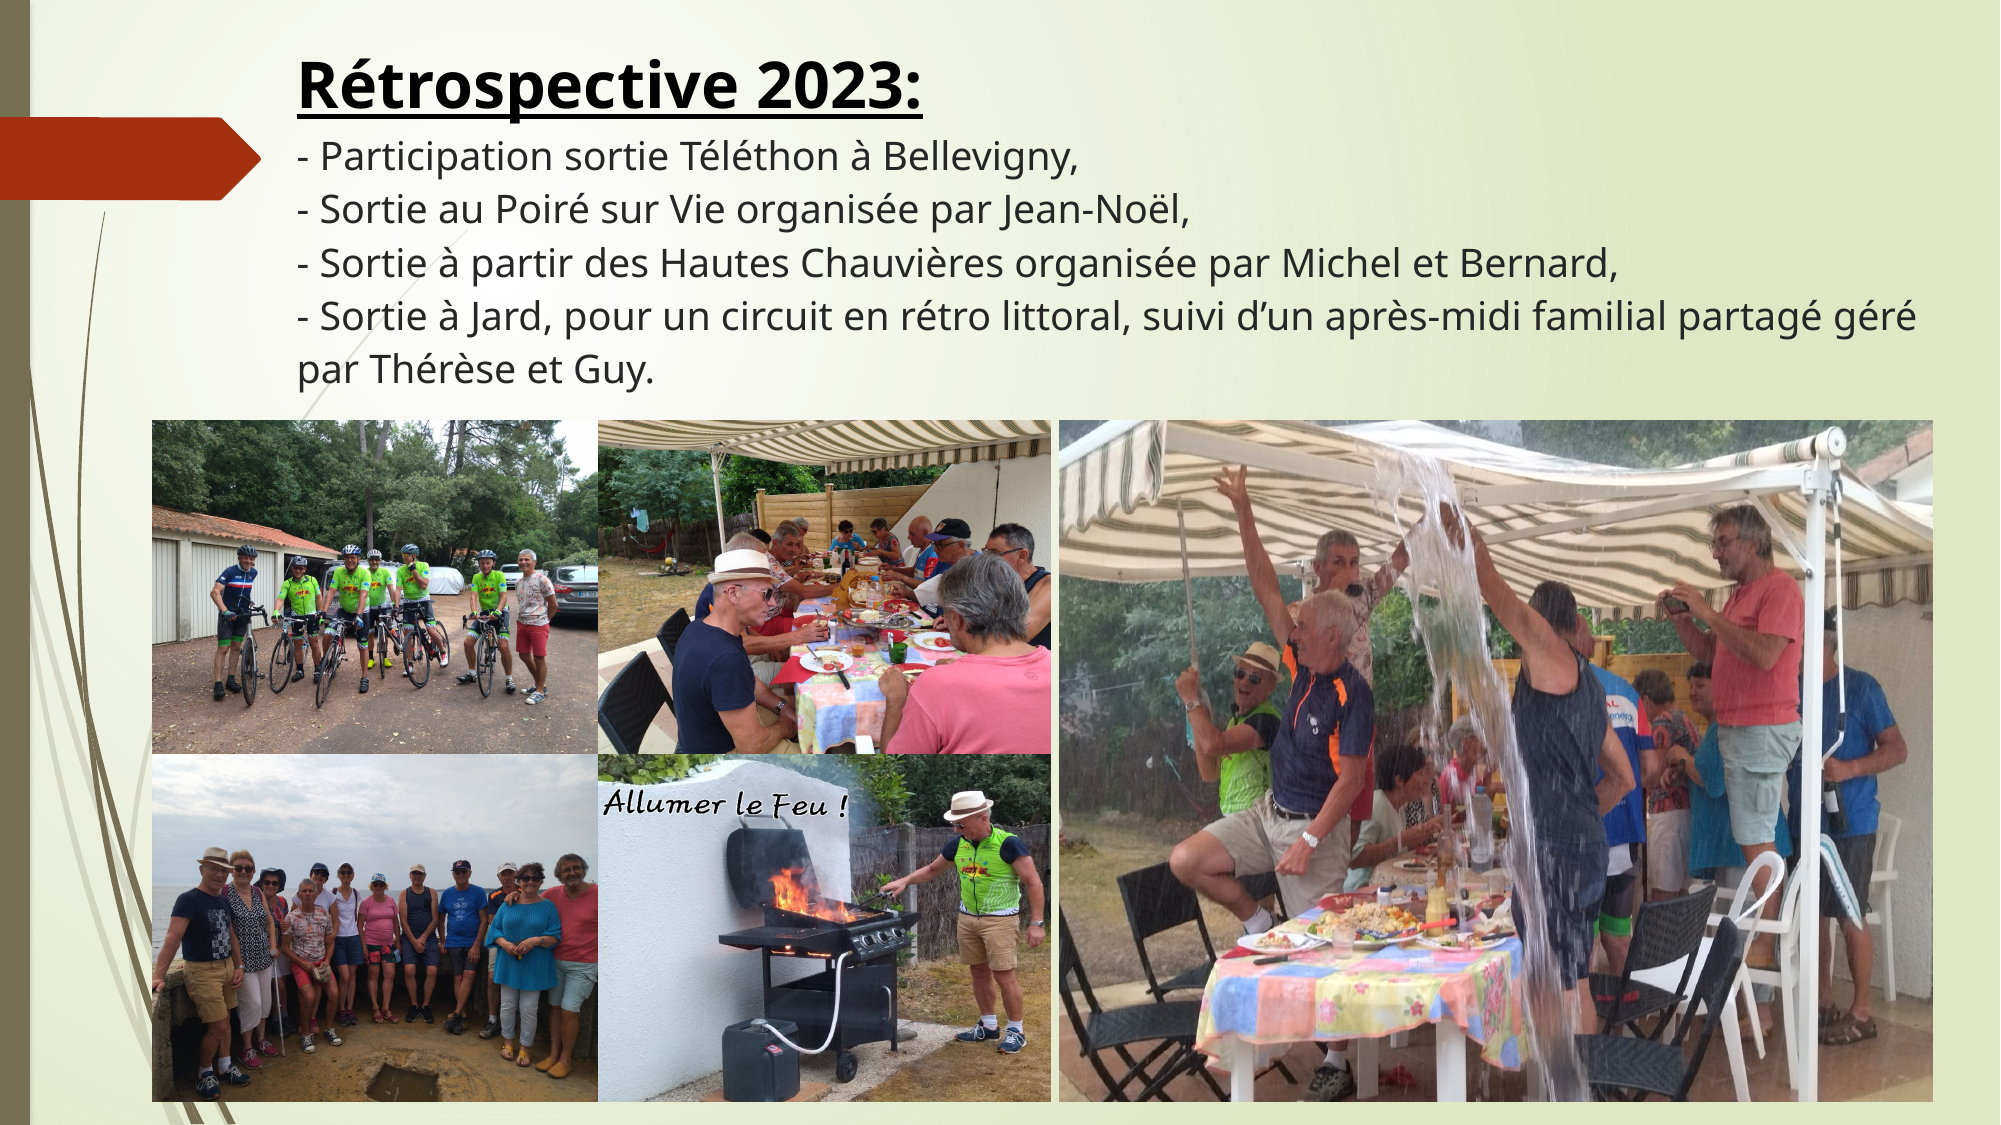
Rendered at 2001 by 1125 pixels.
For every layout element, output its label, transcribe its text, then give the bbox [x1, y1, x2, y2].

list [152, 420, 598, 754]
title Rétrospective 2023: - Participation sortie Téléthon à Bellevigny, - Sortie au Poiré sur Vie organisée par Jean-Noël, - Sortie à partir des Hautes Chauvières organisée par Michel et Bernard, - Sortie à Jard, pour un circuit en rétro littoral, suivi d’un après-midi familial partagé géré par Thérèse et Guy. [281, 32, 1933, 407]
picture [598, 420, 1051, 1102]
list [152, 754, 593, 1102]
picture [1058, 419, 1934, 1102]
